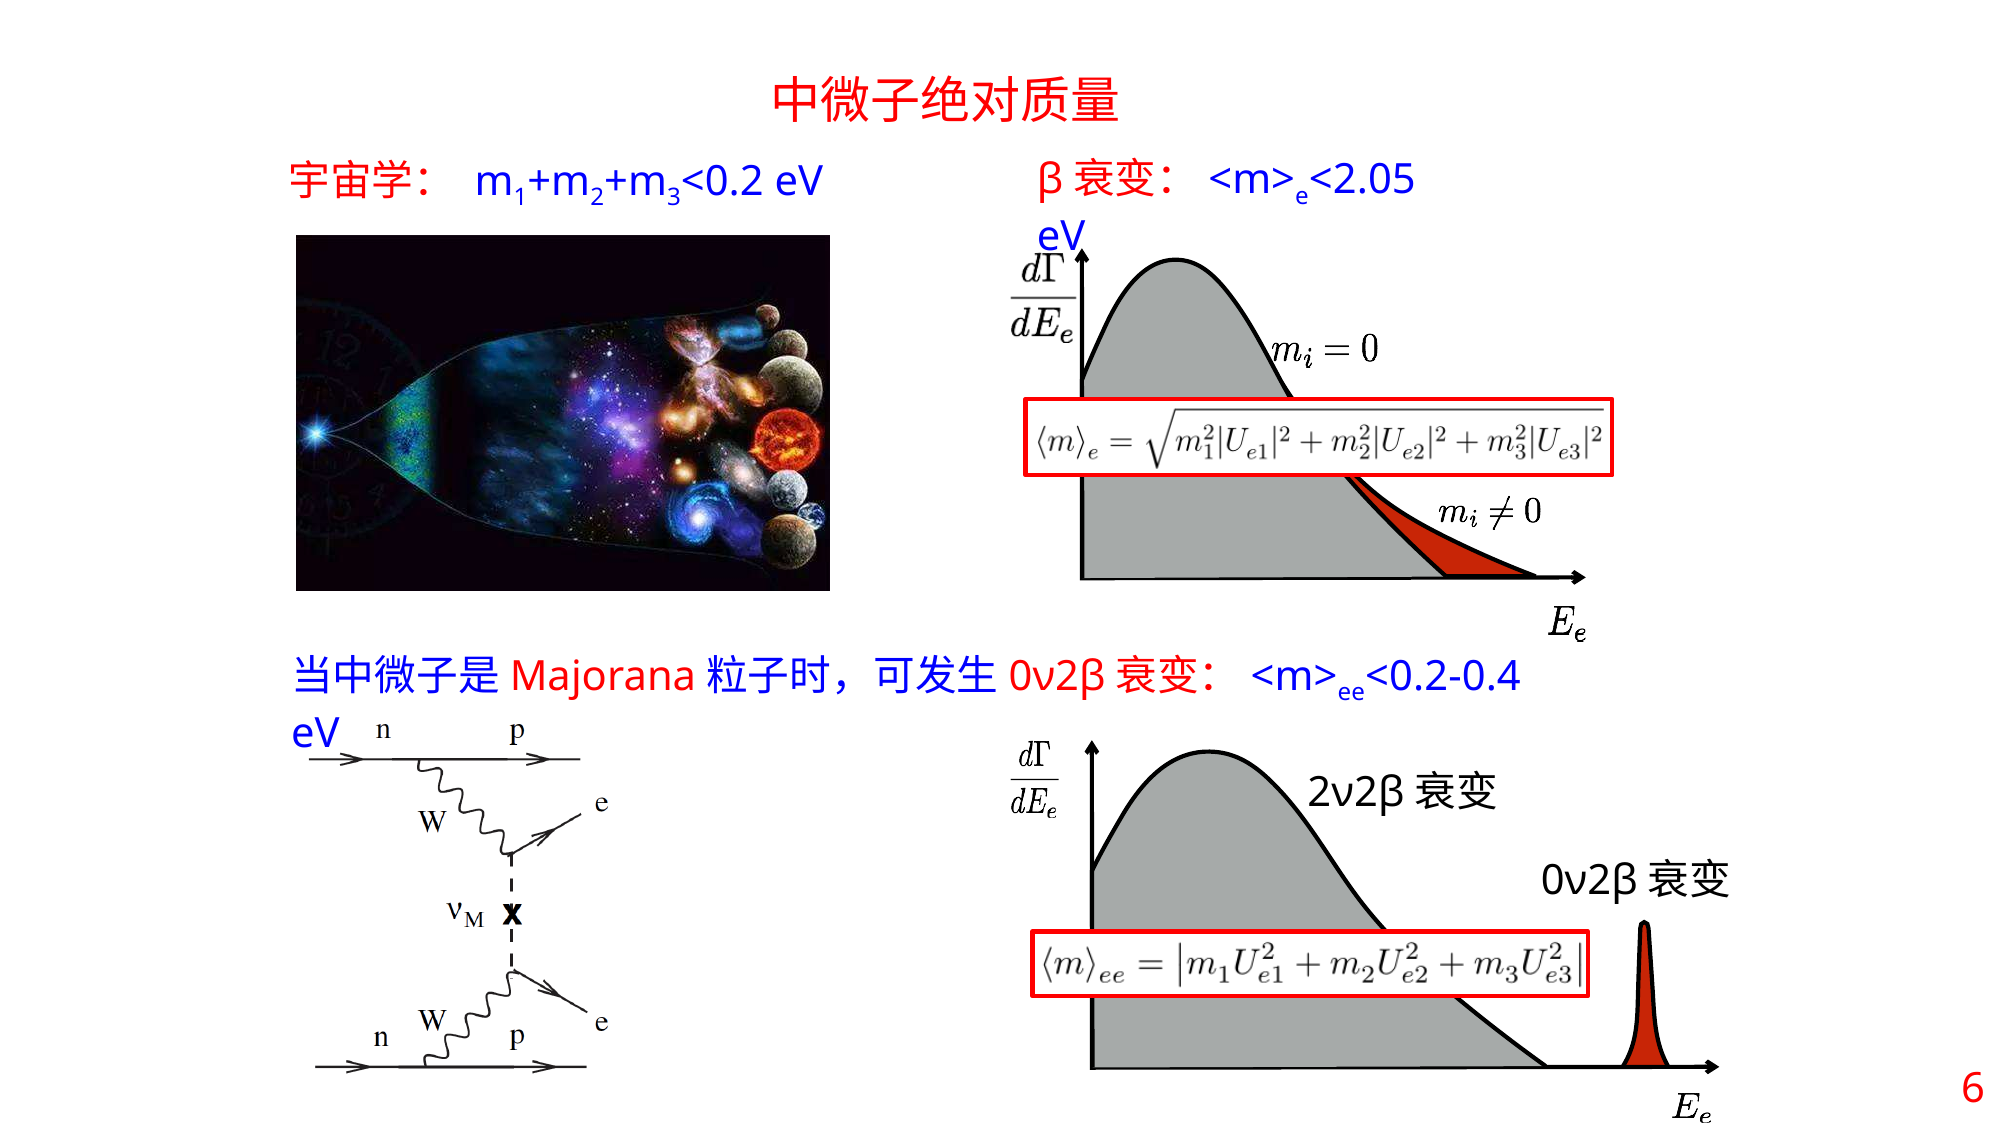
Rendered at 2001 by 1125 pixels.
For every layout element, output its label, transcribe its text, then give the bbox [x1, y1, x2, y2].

picture [295, 721, 612, 1079]
text_box 中微子绝对质量 [364, 0, 1527, 136]
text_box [1010, 740, 1732, 1123]
text_box 当中微子是Majorana粒子时，可发生0ν2β衰变：<m>ee<0.2-0.4 eV [276, 641, 1541, 763]
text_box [1010, 248, 1586, 642]
picture [1034, 933, 1586, 994]
text_box 宇宙学： m1+m2+m3<0.2 eV [273, 145, 852, 218]
picture [1027, 400, 1611, 474]
picture [296, 235, 830, 591]
slide_number 6 [1918, 1053, 2000, 1125]
text_box β衰变：<m>e<2.05 eV [1022, 144, 1487, 248]
